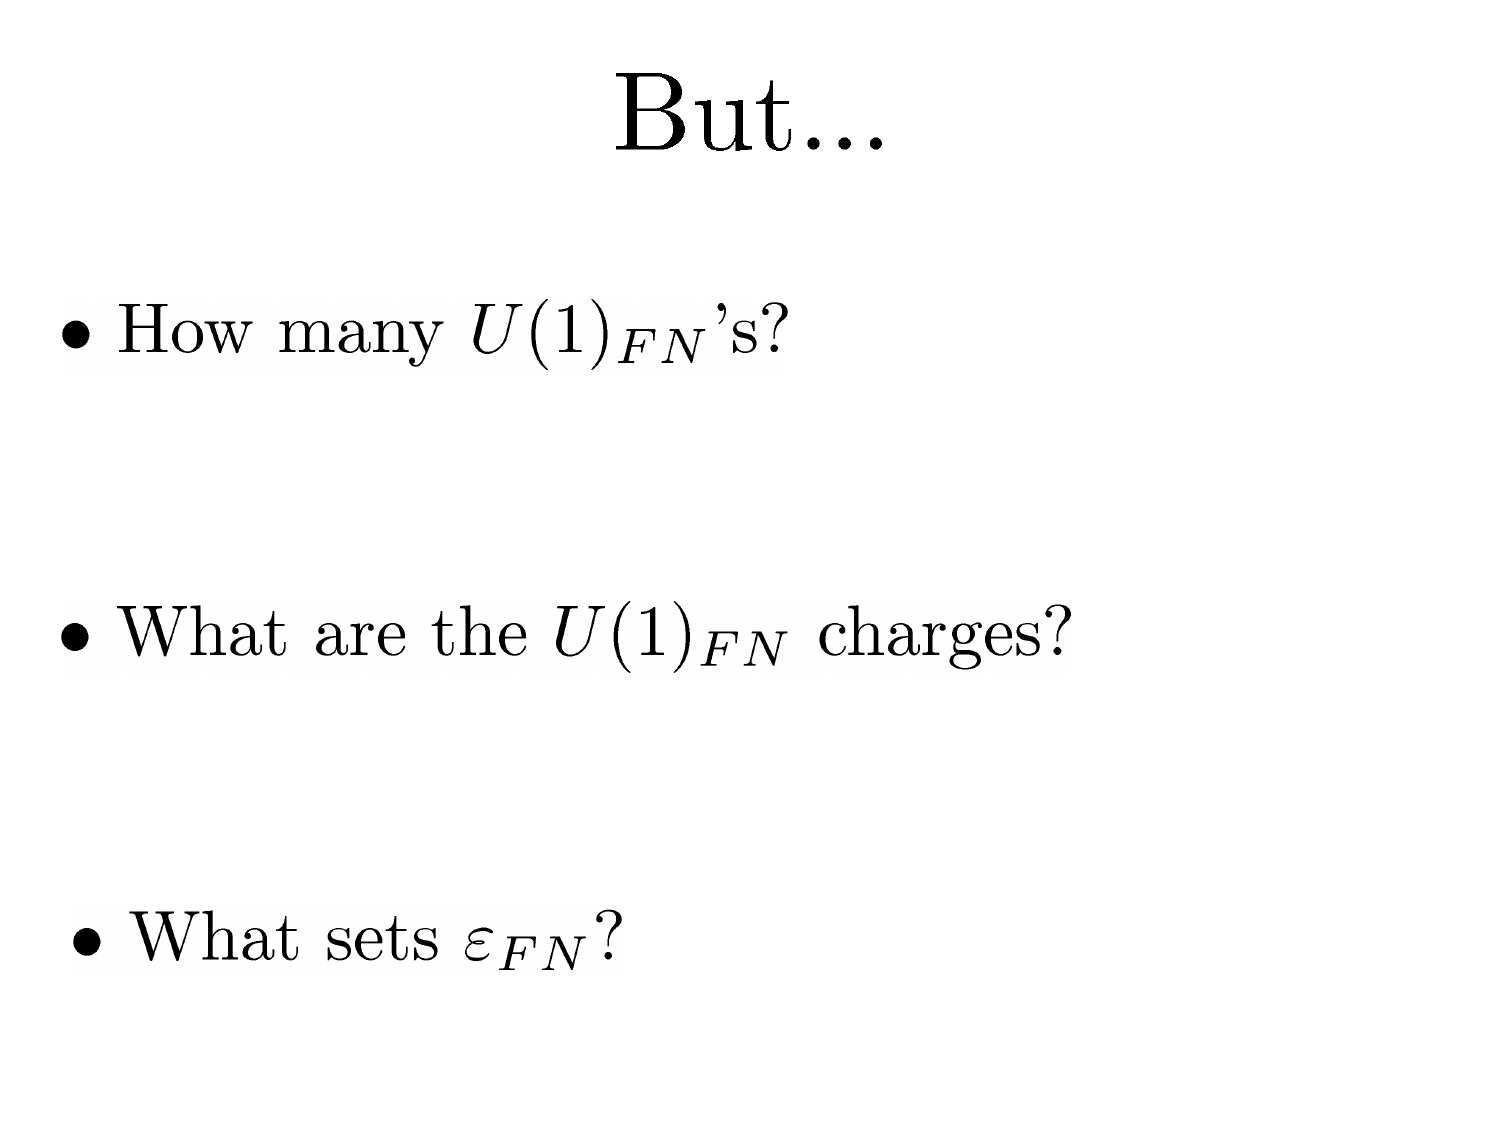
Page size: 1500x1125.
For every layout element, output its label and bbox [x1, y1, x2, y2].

picture [58, 599, 1076, 678]
picture [614, 61, 886, 153]
picture [60, 297, 788, 376]
picture [71, 904, 622, 976]
